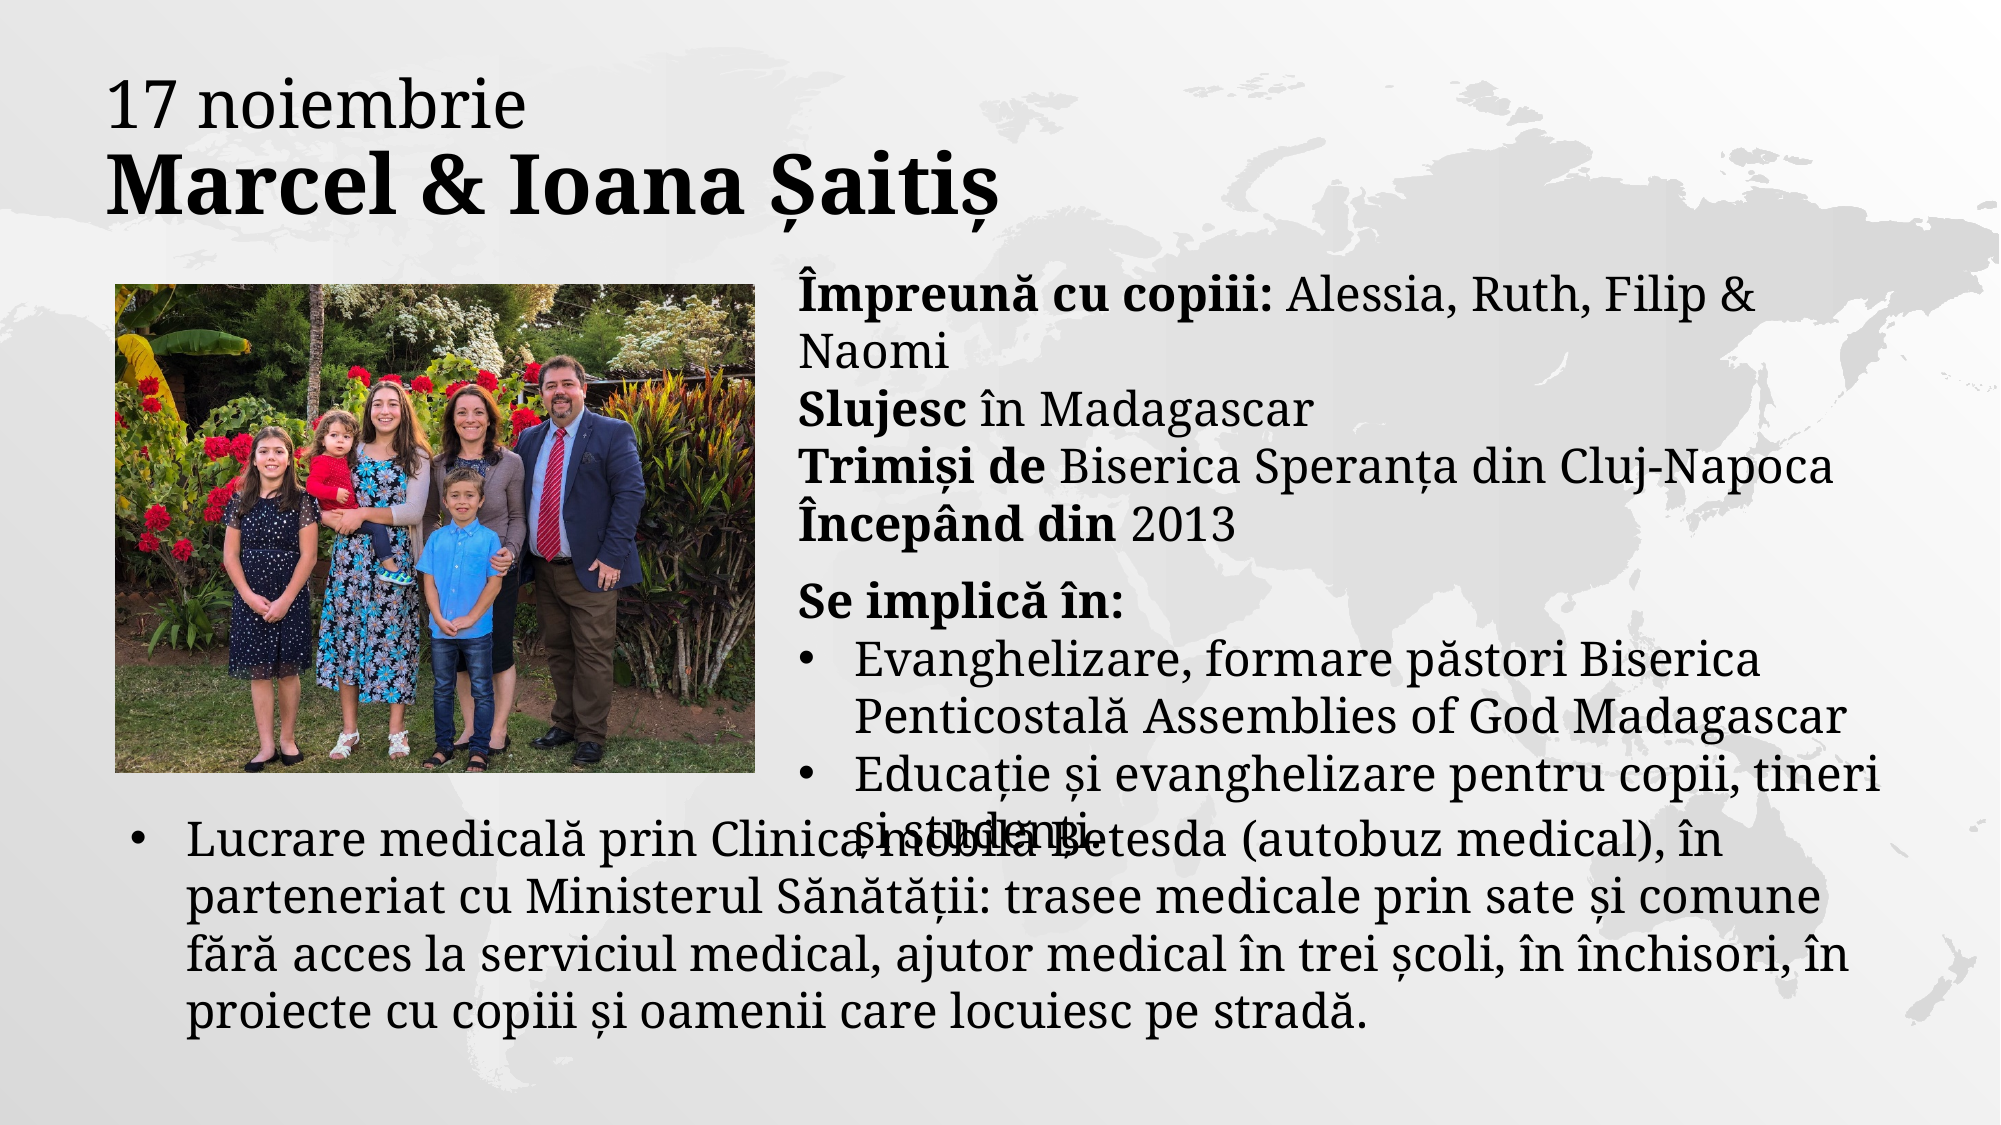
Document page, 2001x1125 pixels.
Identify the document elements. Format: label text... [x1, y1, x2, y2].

text_box Împreună cu copiii: Alessia, Ruth, Filip & Naomi Slujesc în Madagascar Trimiși de Biserica Speranța din Cluj-Napoca Începând din 2013 Se implică în: Evanghelizare, formare păstori Biserica Penticostală Assemblies of God Madagascar Educație și evanghelizare pentru copii, tineri și studenți. [783, 256, 1914, 801]
text_box Lucrare medicală prin Clinica mobilă Betesda (autobuz medical), în parteneriat cu Ministerul Sănătății: trasee medicale prin sate și comune fără acces la serviciul medical, ajutor medical în trei școli, în închisori, în proiecte cu copiii și oamenii care locuiesc pe stradă. [115, 801, 1914, 1046]
picture [115, 284, 755, 773]
text_box 17 noiembrie Marcel & Ioana Șaitiș [90, 63, 1614, 240]
